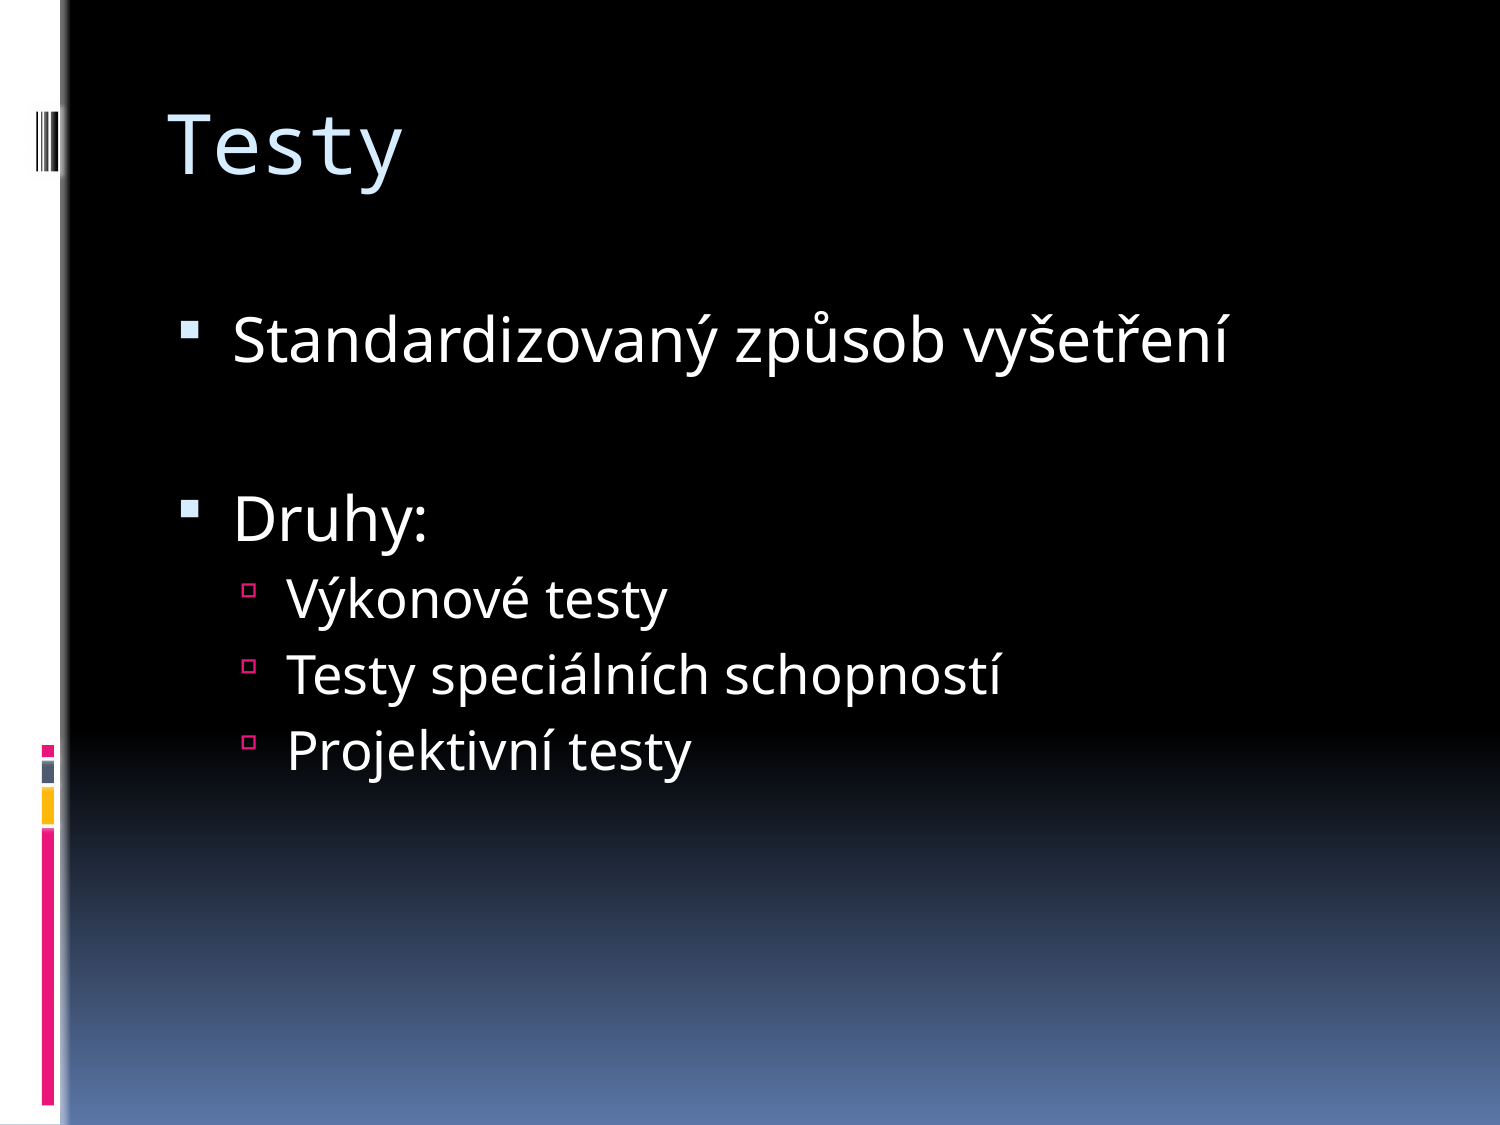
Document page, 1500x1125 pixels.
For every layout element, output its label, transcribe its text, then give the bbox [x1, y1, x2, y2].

list Standardizovaný způsob vyšetření Druhy: Výkonové testy Testy speciálních schopností Projektivní testy [150, 292, 1425, 1043]
title Testy [150, 83, 1425, 234]
